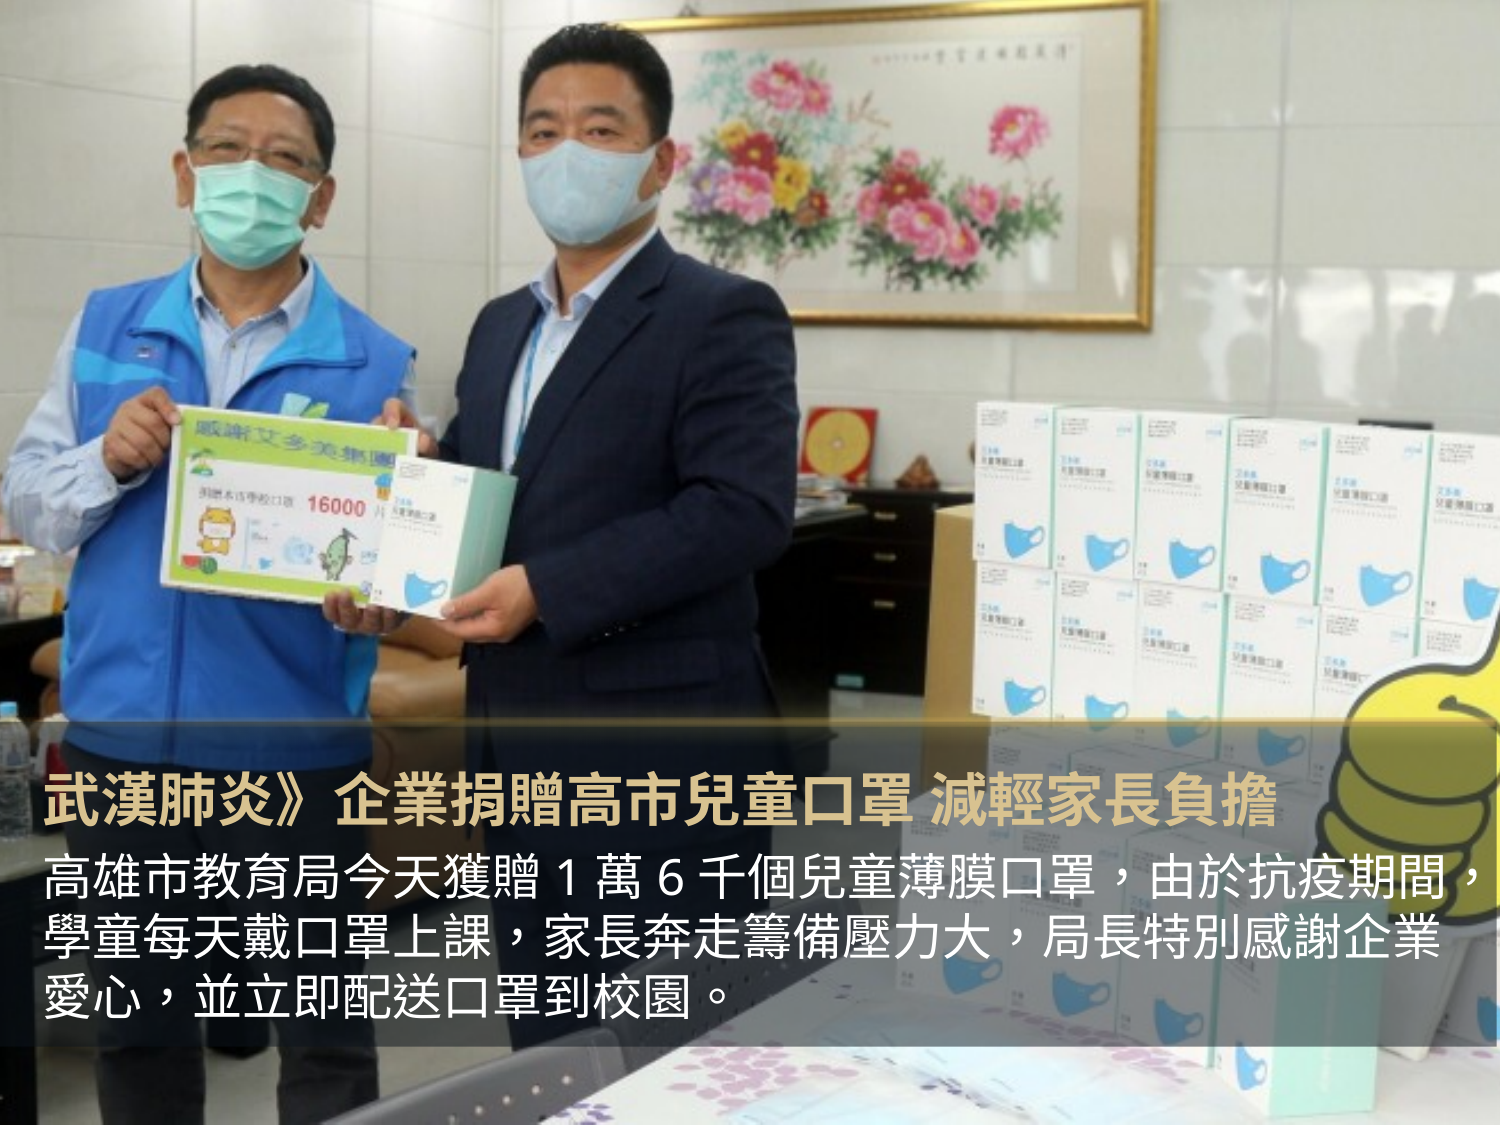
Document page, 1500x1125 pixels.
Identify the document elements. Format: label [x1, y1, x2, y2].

picture [0, 0, 1500, 1125]
text_box [0, 716, 1497, 1047]
